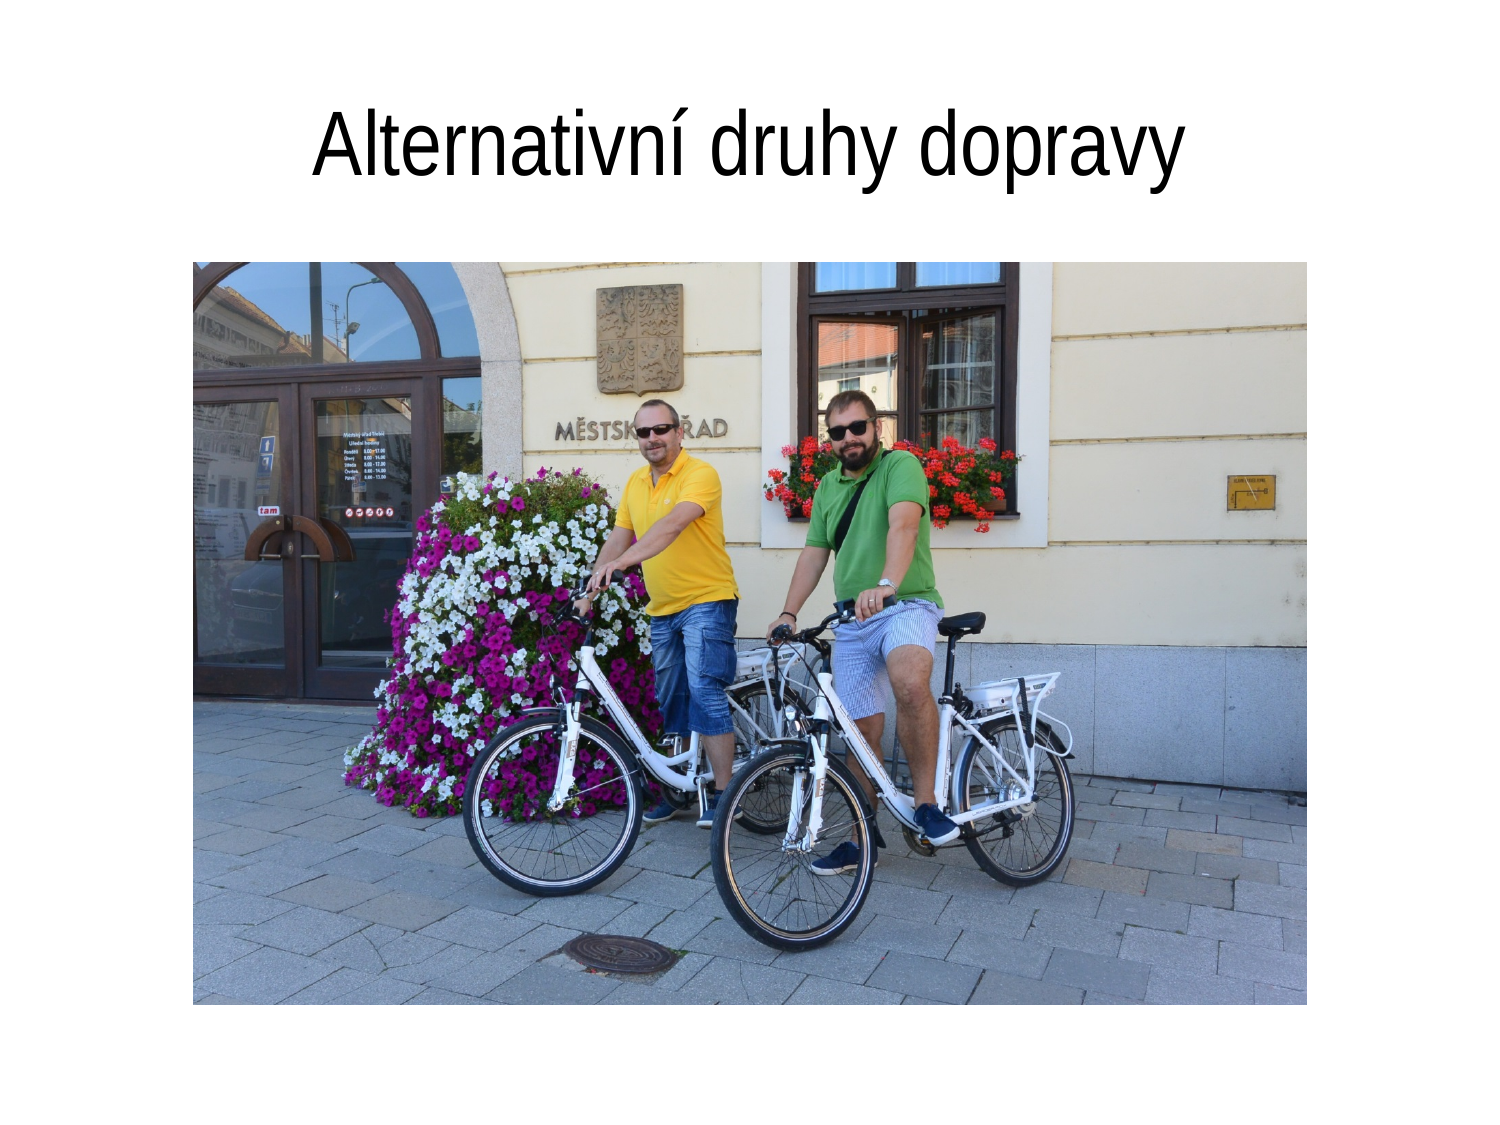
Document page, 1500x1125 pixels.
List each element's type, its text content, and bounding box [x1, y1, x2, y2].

title Alternativní druhy dopravy [75, 45, 1425, 233]
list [193, 262, 1307, 1006]
